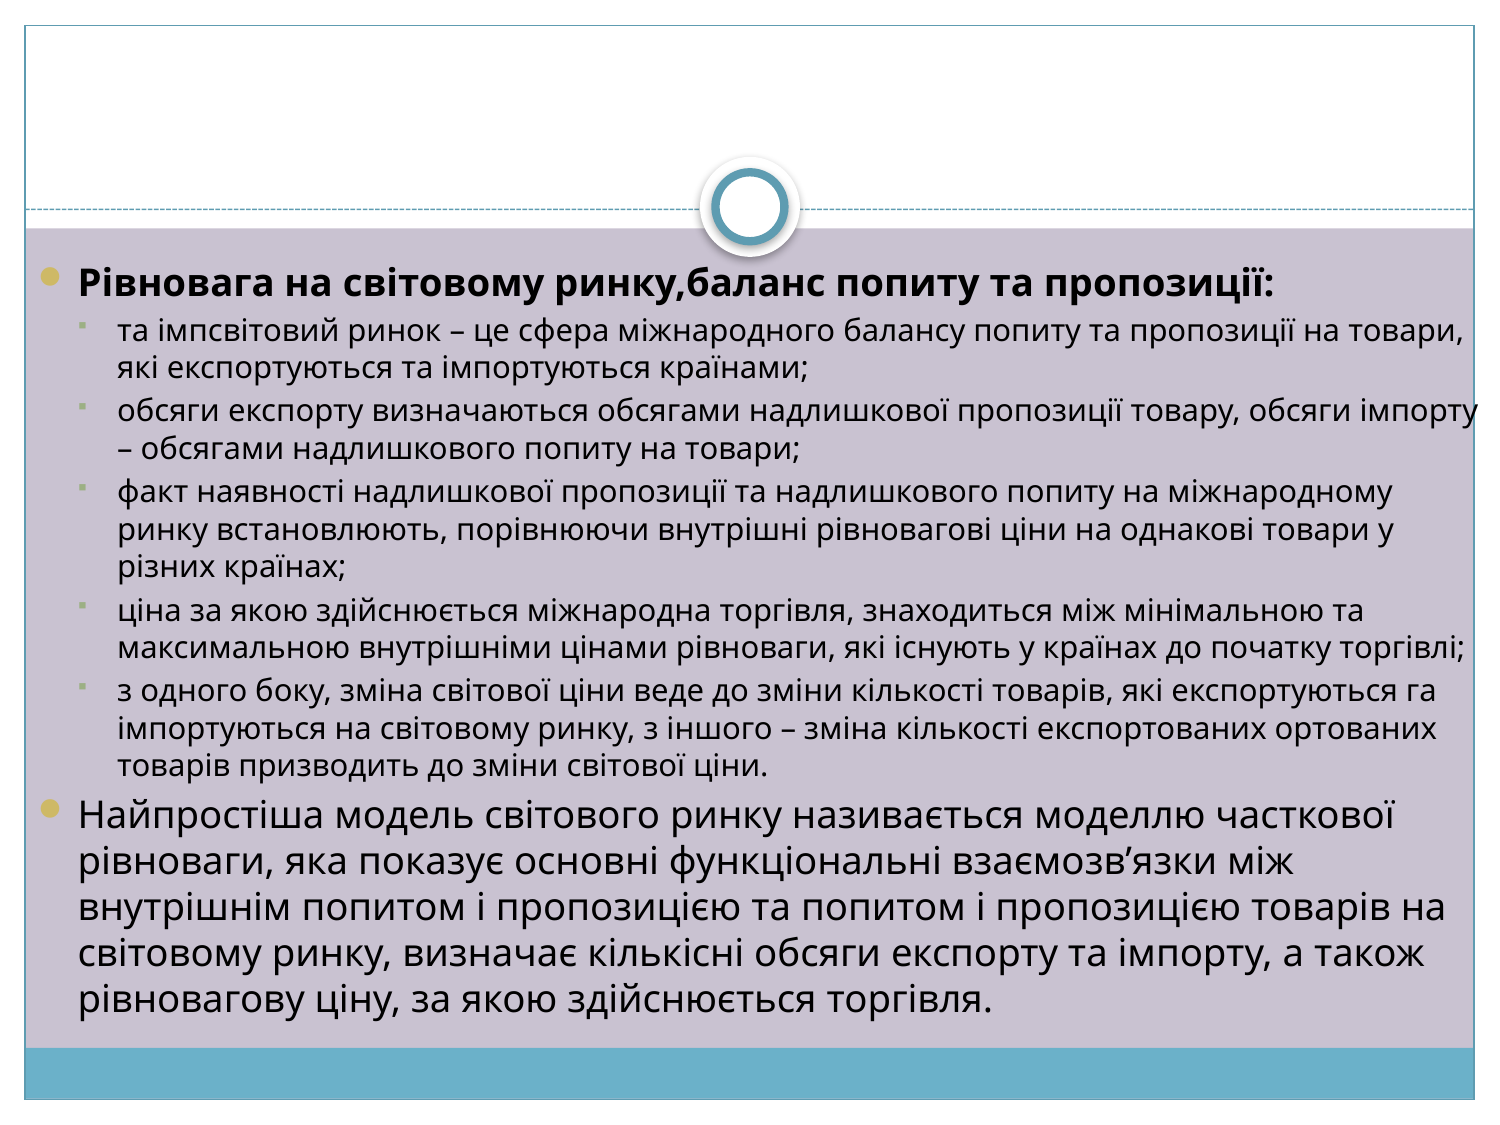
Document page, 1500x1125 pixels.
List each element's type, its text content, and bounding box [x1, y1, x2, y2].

list Рівновага на світовому ринку,баланс попиту та пропозиції: та імпсвітовий ринок – це сфера міжнародного балансу попиту та пропозиції на товари, які експортуються та імпортуються країнами; обсяги експорту визначаються обсягами надлишкової пропозиції товару, обсяги імпорту – обсягами надлишкового попиту на товари; факт наявності надлишкової пропозиції та надлишкового попиту на міжнародному ринку встановлюють, порівнюючи внутрішні рівновагові ціни на однакові товари у різних країнах; ціна за якою здійснюється міжнародна торгівля, знаходиться між мінімальною та максимальною внутрішніми цінами рівноваги, які існують у країнах до початку торгівлі; з одного боку, зміна світової ціни веде до зміни кількості товарів, які експортуються га імпортуються на світовому ринку, з іншого – зміна кількості експортованих ортованих товарів призводить до зміни світової ціни. Найпростіша модель світового ринку називається моделлю часткової рівноваги, яка показує основні функціональні взаємозв’язки між внутрішнім попитом і пропозицією та попитом і пропозицією товарів на світовому ринку, визначає кількісні обсяги експорту та імпорту, а також рівновагову ціну, за якою здійснюється торгівля. [23, 250, 1500, 1043]
